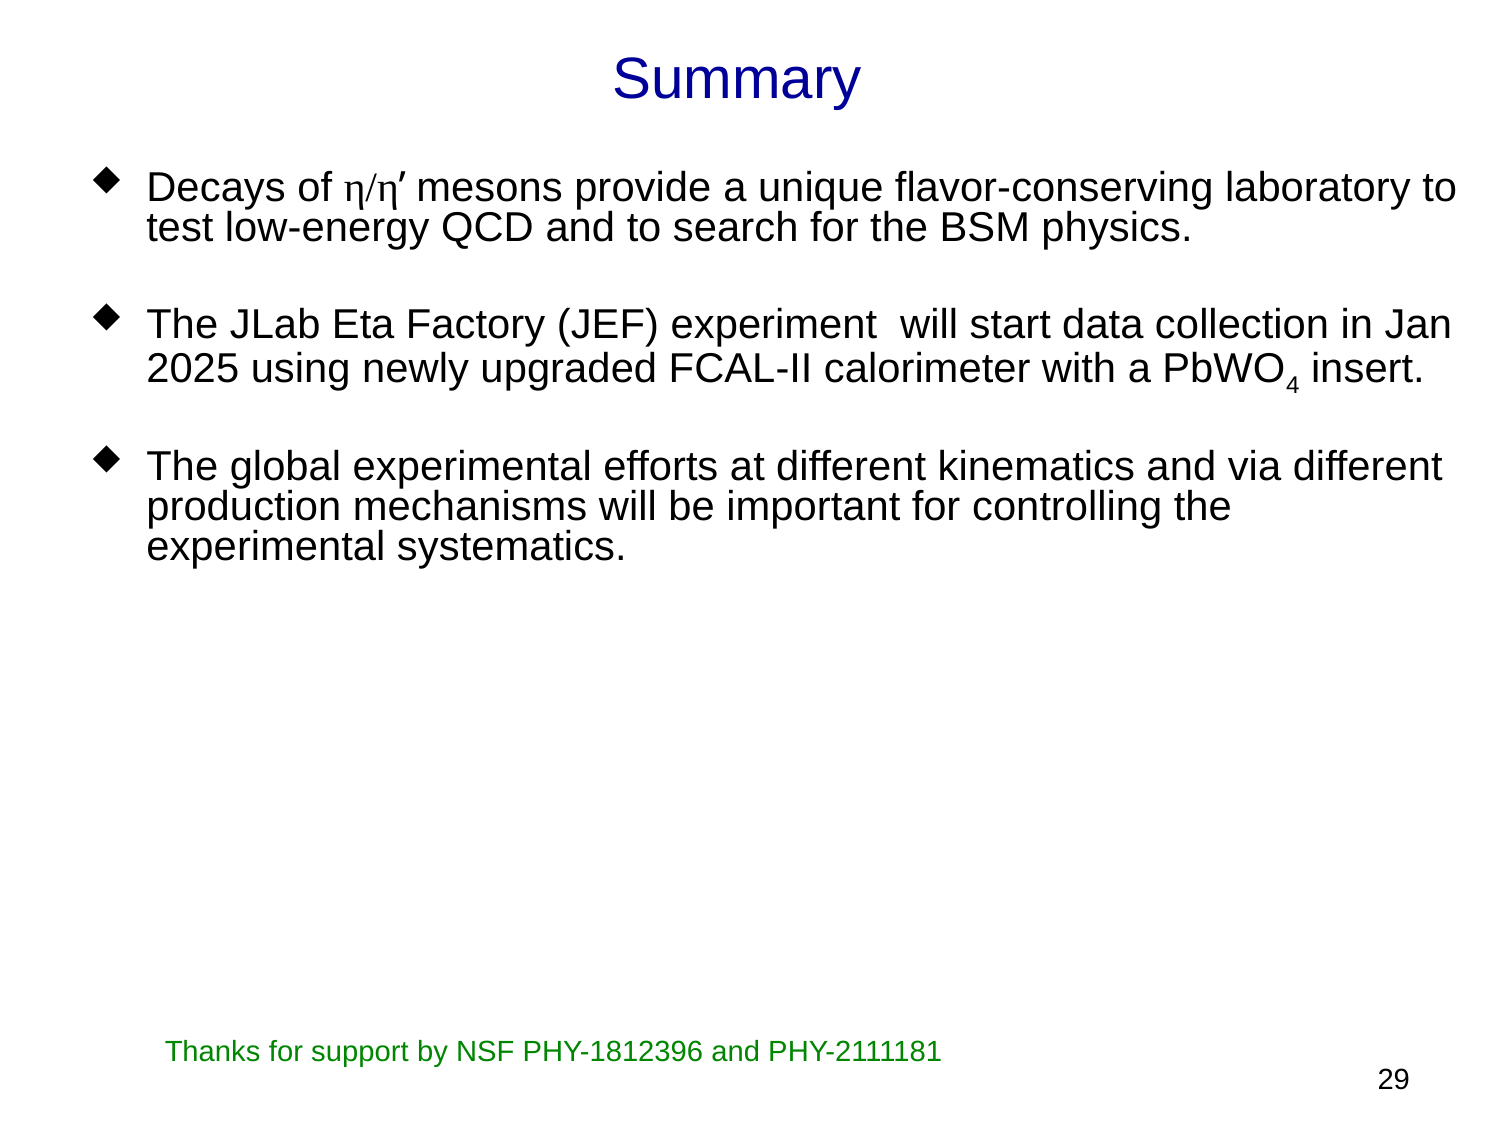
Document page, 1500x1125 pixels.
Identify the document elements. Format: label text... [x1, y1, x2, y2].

list Decays of η/η’ mesons provide a unique flavor-conserving laboratory to test low-energy QCD and to search for the BSM physics. The JLab Eta Factory (JEF) experiment will start data collection in Jan 2025 using newly upgraded FCAL-II calorimeter with a PbWO4 insert. The global experimental efforts at different kinematics and via different production mechanisms will be important for controlling the experimental systematics. [74, 162, 1476, 1063]
text_box Thanks for support by NSF PHY-1812396 and PHY-2111181 [150, 1024, 1088, 1075]
title Summary [74, 37, 1401, 113]
slide_number 29 [1074, 1024, 1426, 1103]
